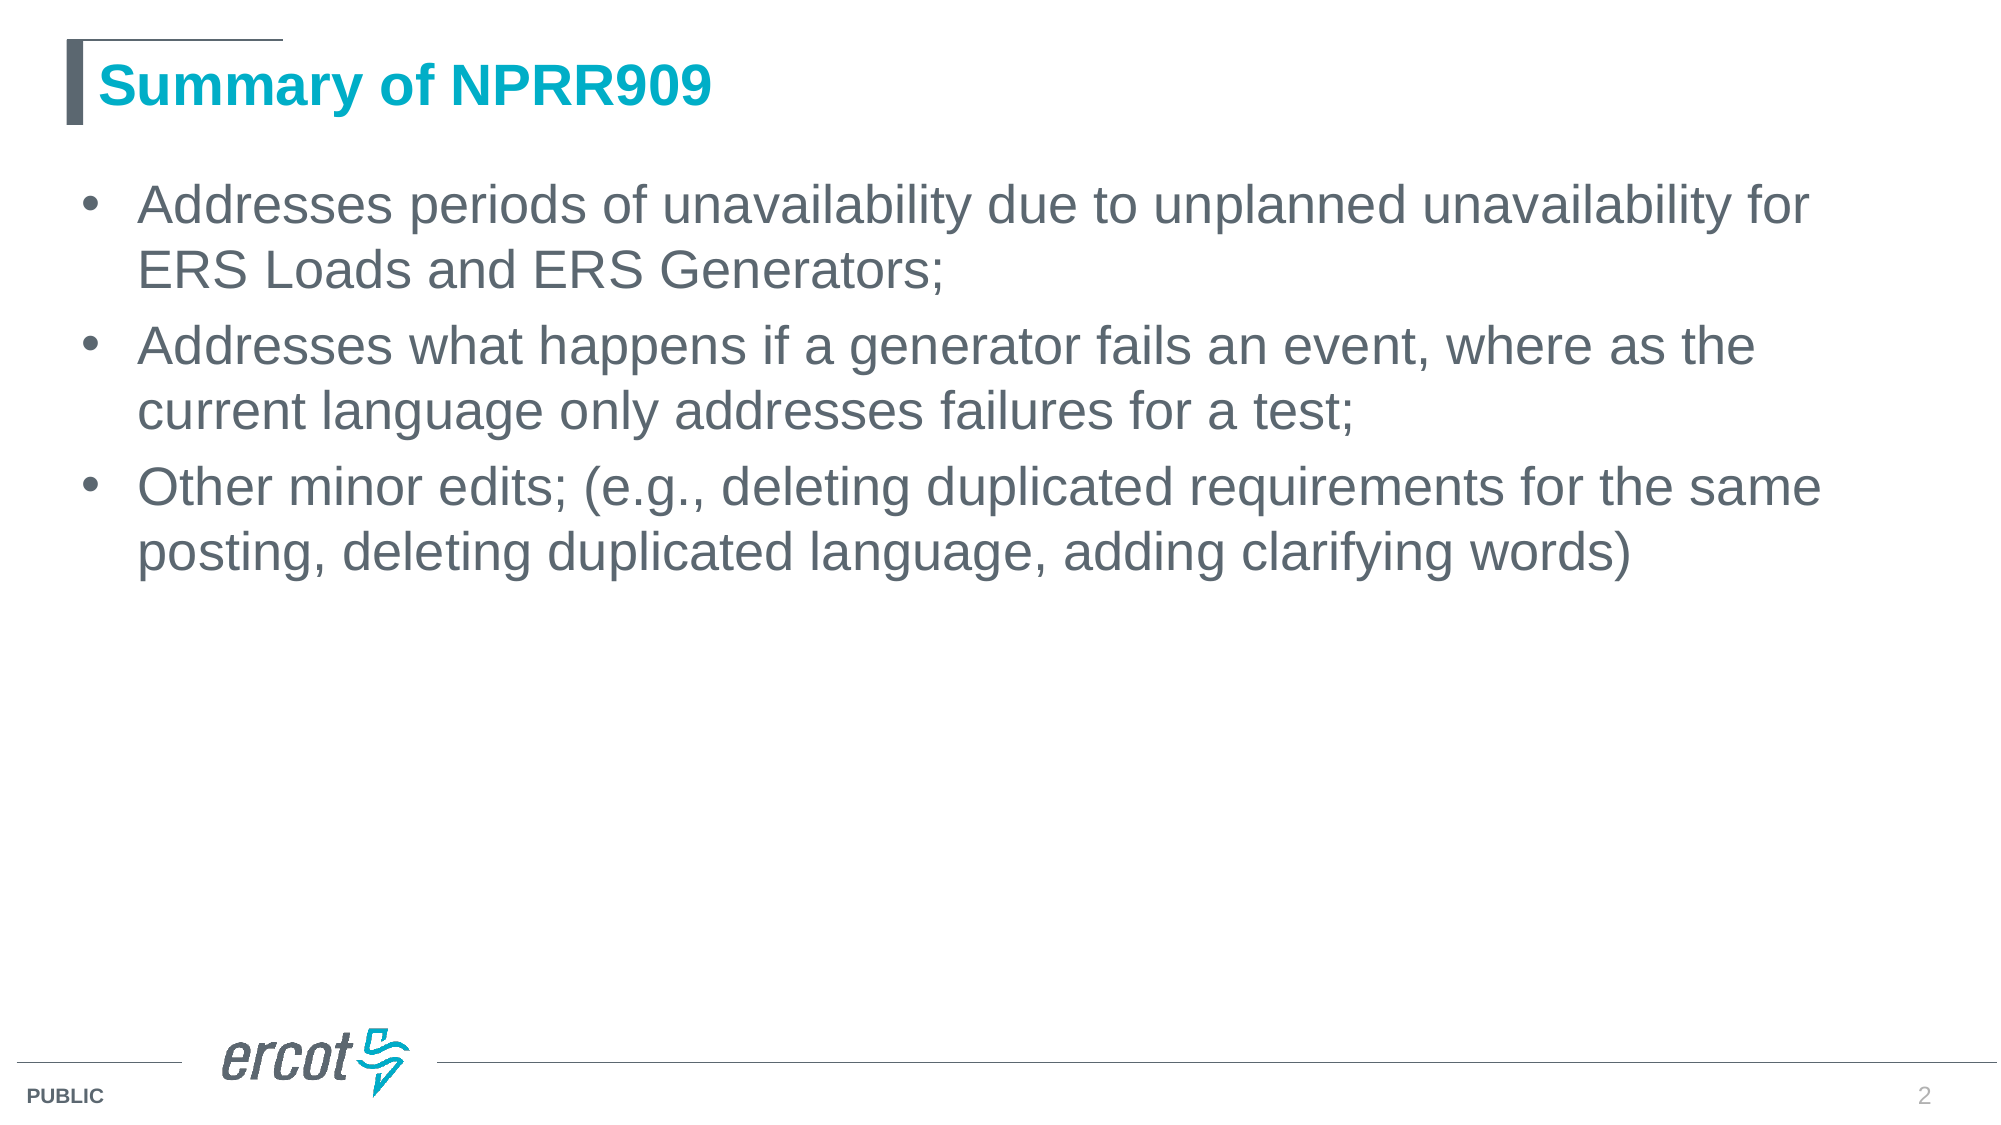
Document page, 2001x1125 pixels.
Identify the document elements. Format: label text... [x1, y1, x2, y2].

list Addresses periods of unavailability due to unplanned unavailability for ERS Loads and ERS Generators; Addresses what happens if a generator fails an event, where as the current language only addresses failures for a test; Other minor edits; (e.g., deleting duplicated requirements for the same posting, deleting duplicated language, adding clarifying words) [66, 162, 1934, 992]
title Summary of NPRR909 [83, 39, 1934, 125]
picture [218, 1024, 413, 1100]
slide_number 2 [1866, 1076, 1984, 1113]
